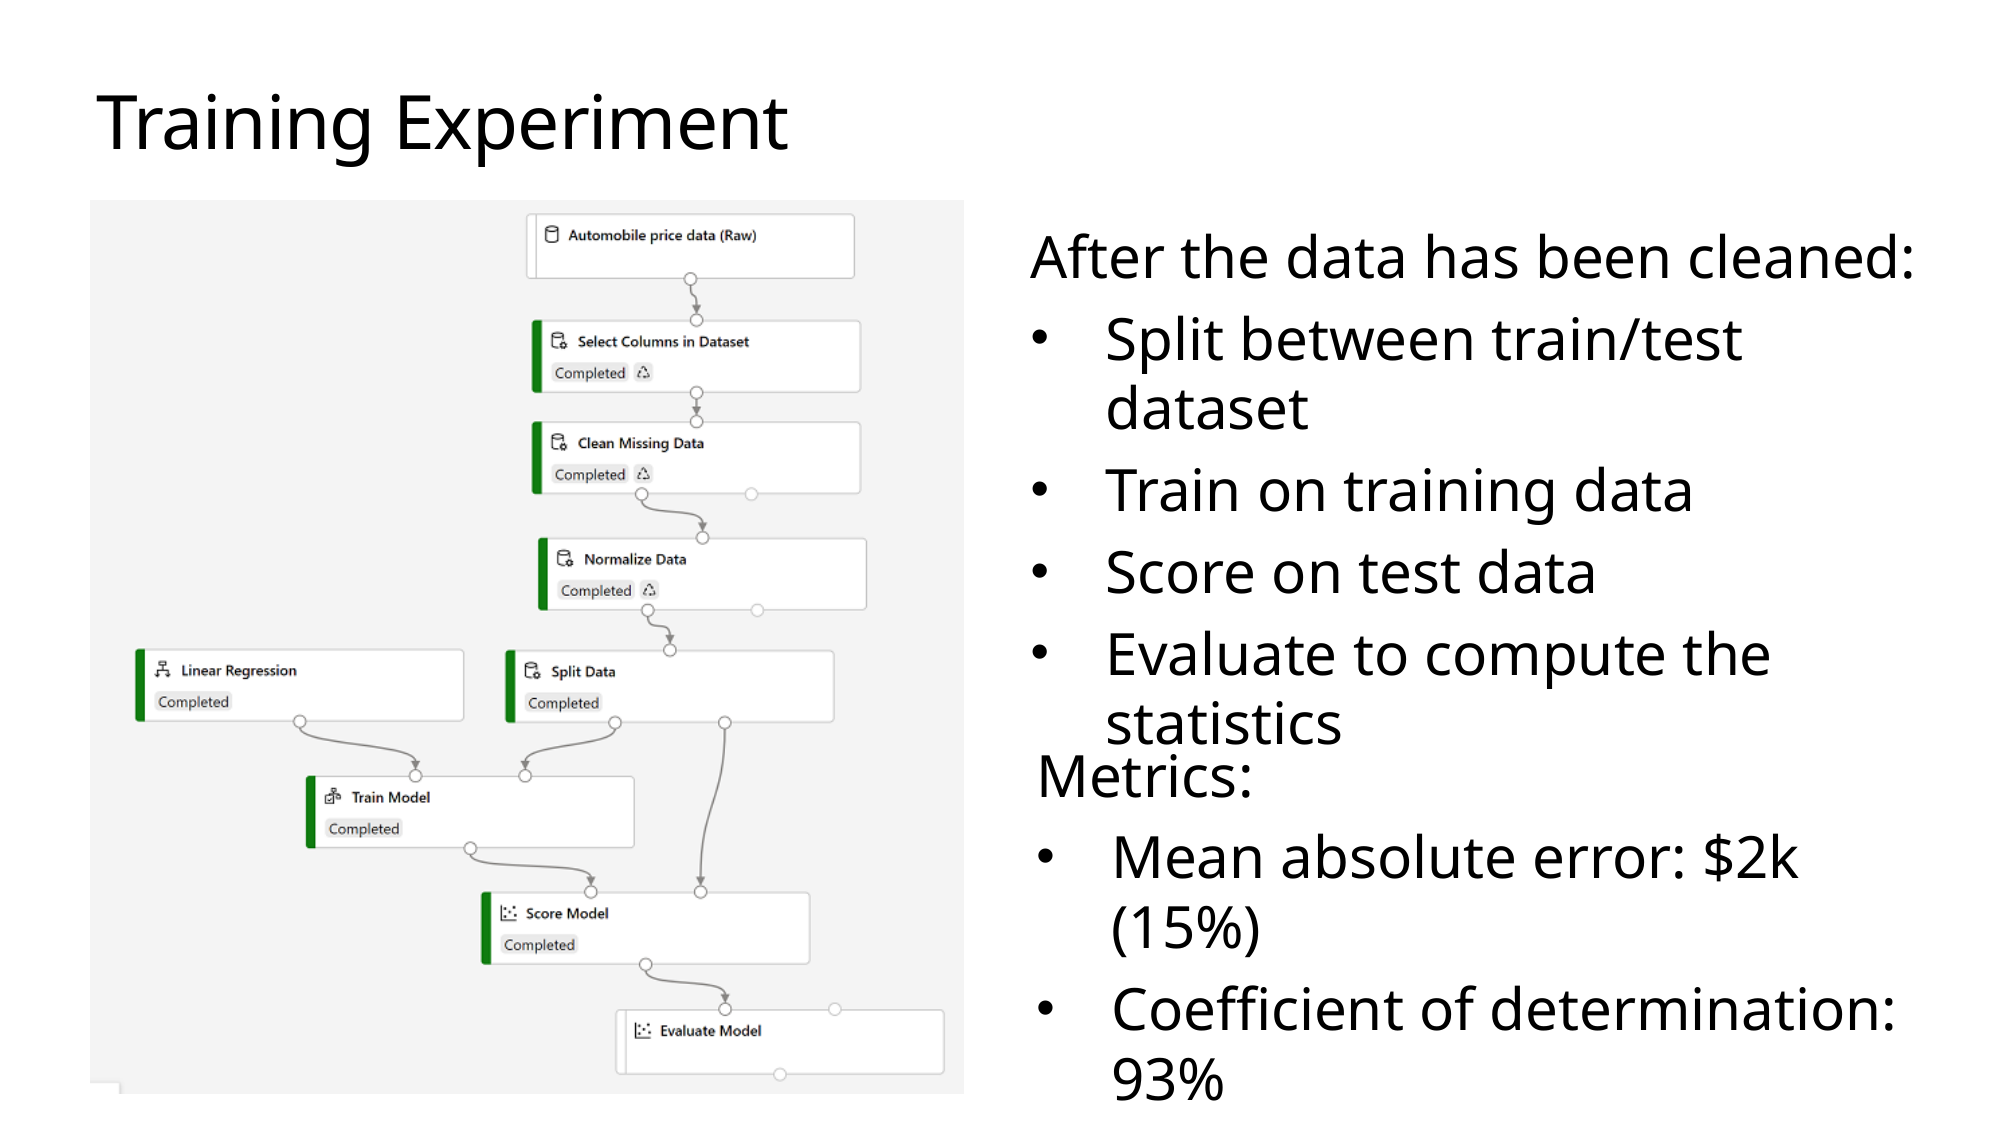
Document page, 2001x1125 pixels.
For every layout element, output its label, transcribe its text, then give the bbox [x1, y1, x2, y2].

text_box Metrics: Mean absolute error: $2k (15%) Coefficient of determination: 93% [1036, 739, 1937, 1113]
list After the data has been cleaned: Split between train/test dataset Train on training data Score on test data Evaluate to compute the statistics [1030, 219, 1931, 701]
title Training Experiment [96, 75, 1904, 165]
picture [90, 200, 964, 1095]
